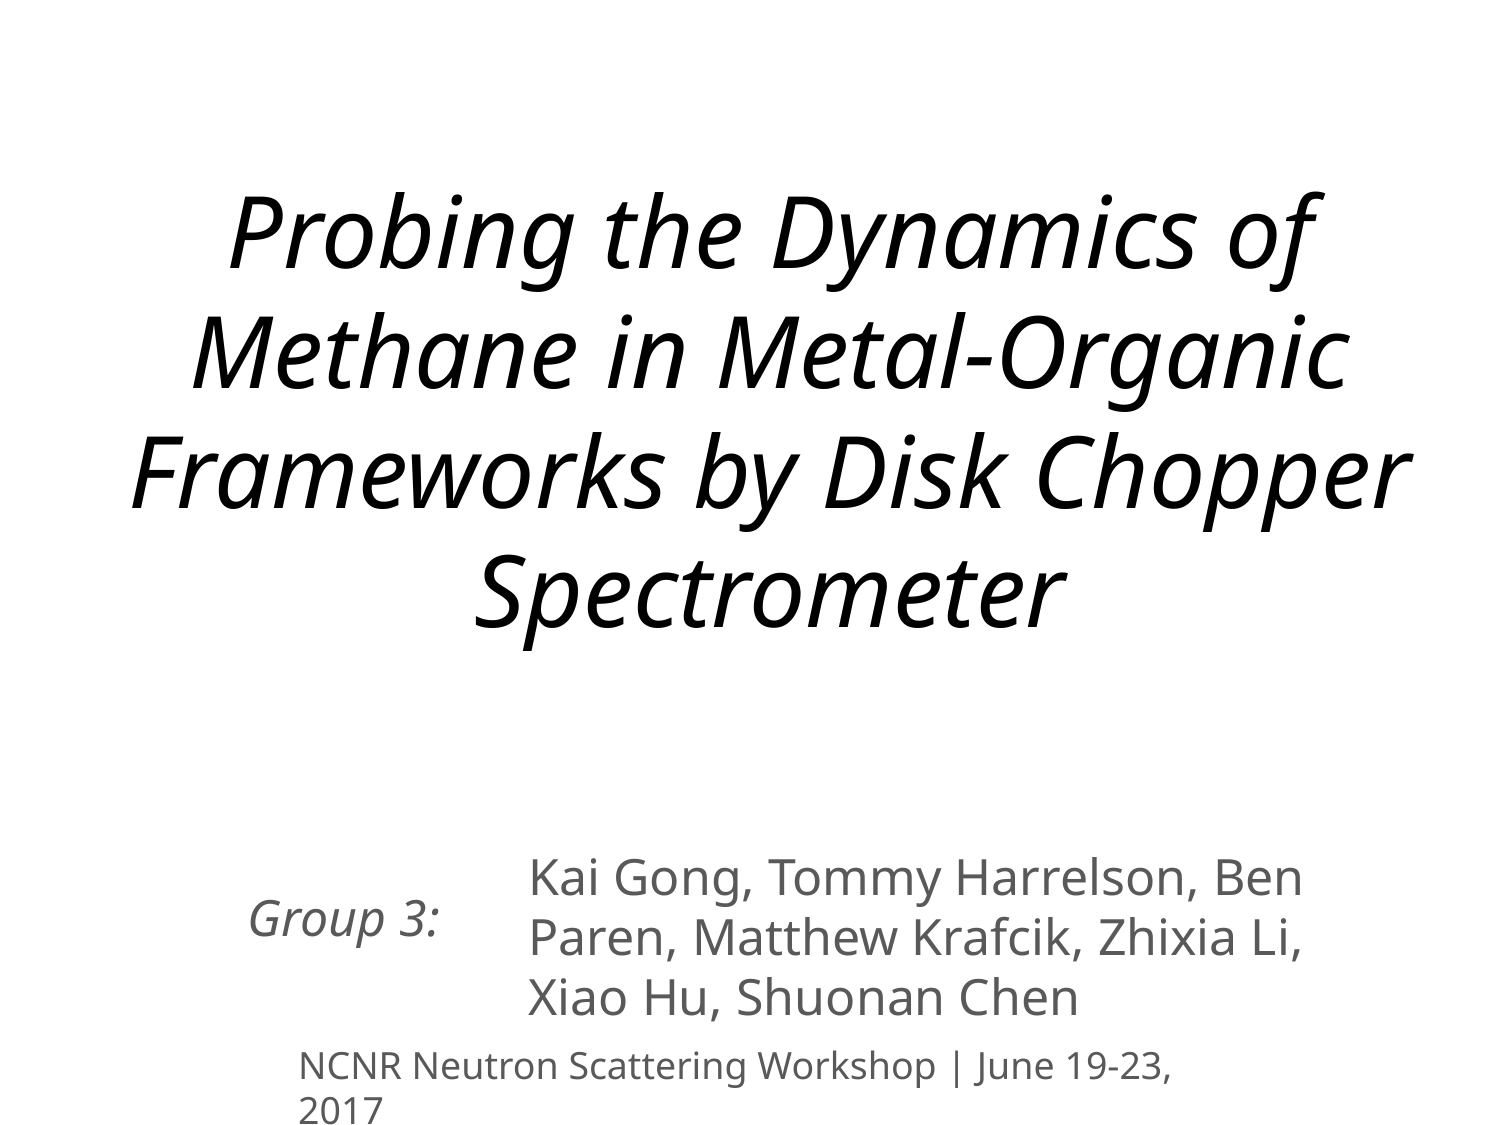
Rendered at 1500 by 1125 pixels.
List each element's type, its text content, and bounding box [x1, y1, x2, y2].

text_box Group 3: [112, 879, 455, 955]
text_box Probing the Dynamics of Methane in Metal-Organic Frameworks by Disk Chopper Spectrometer [41, 160, 1500, 656]
text_box Kai Gong, Tommy Harrelson, Ben Paren, Matthew Krafcik, Zhixia Li, Xiao Hu, Shuonan Chen [513, 838, 1410, 1033]
text_box NCNR Neutron Scattering Workshop | June 19-23, 2017 [283, 1034, 1202, 1125]
